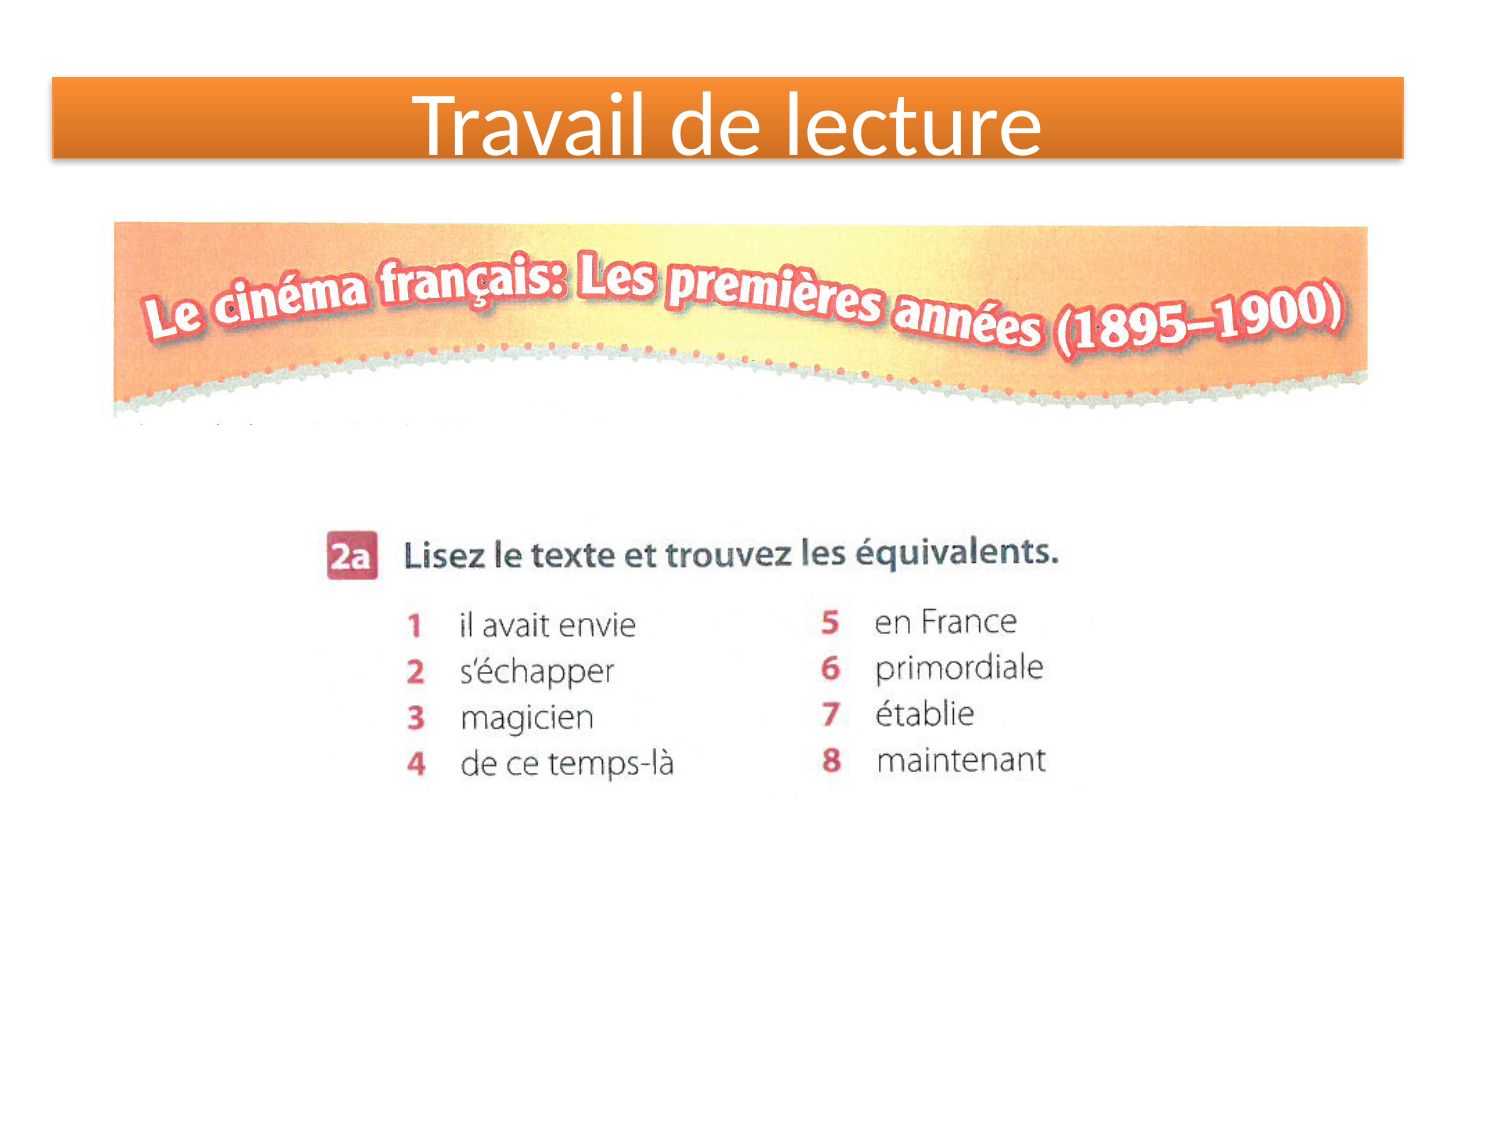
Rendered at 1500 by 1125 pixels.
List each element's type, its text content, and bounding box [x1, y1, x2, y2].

title Travail de lecture [52, 77, 1404, 159]
picture [312, 514, 1110, 799]
picture [100, 219, 1394, 425]
